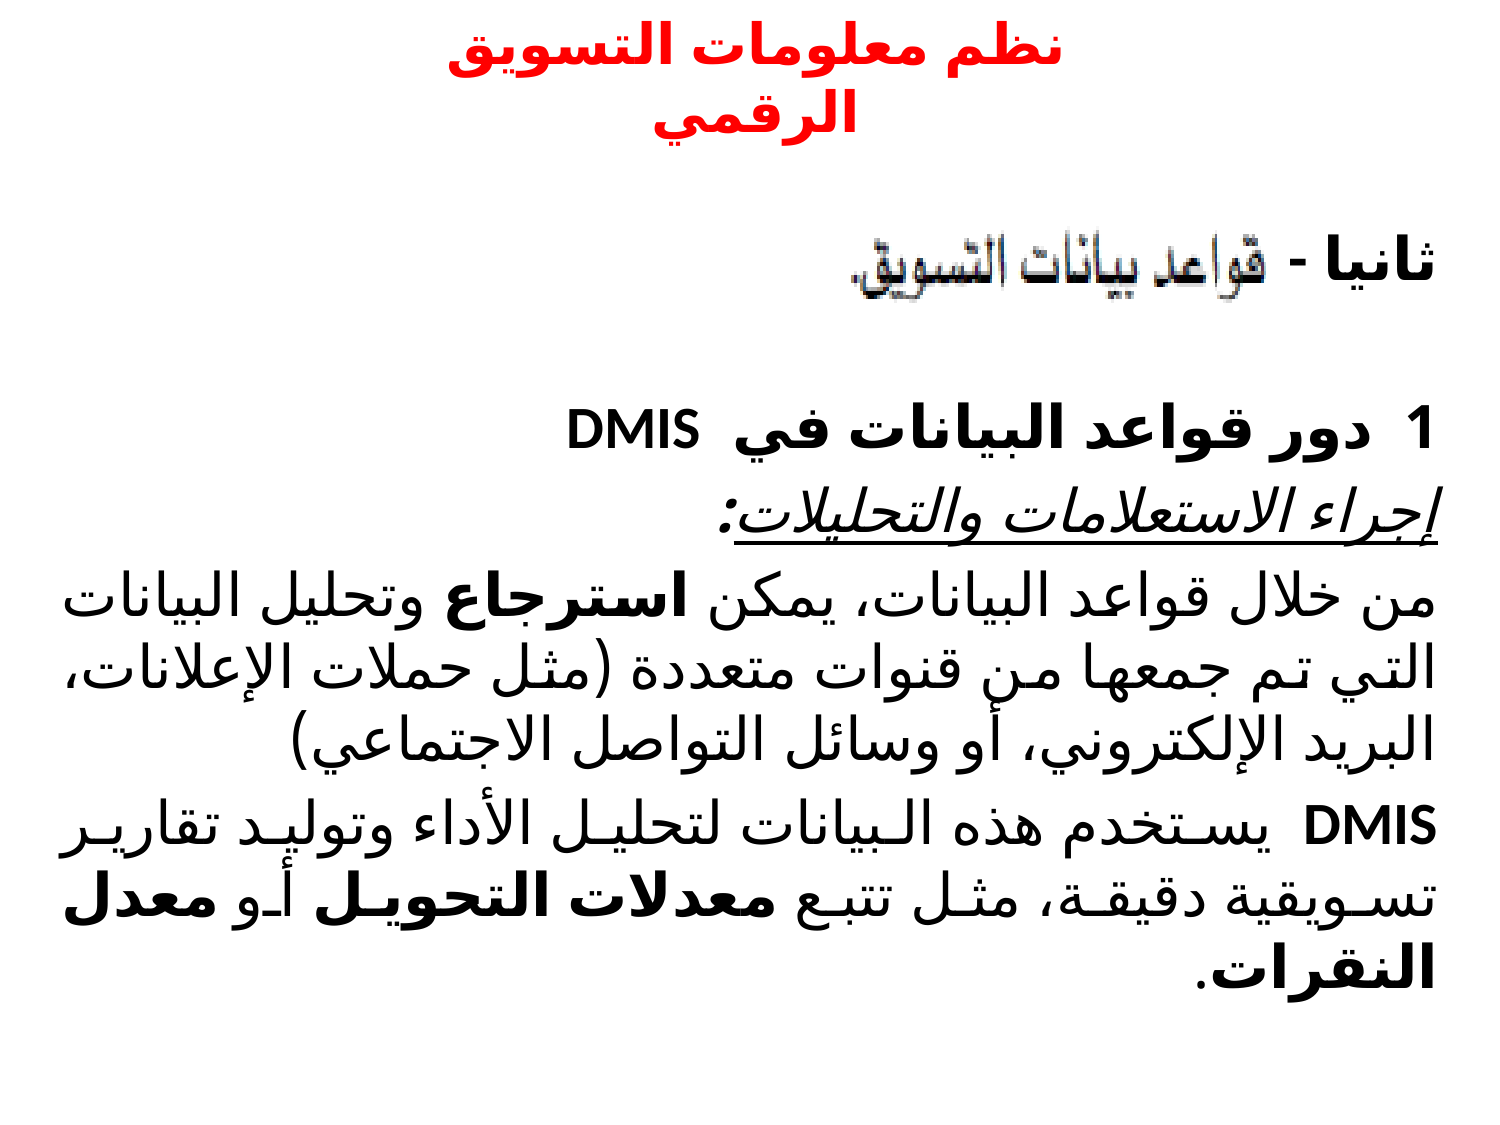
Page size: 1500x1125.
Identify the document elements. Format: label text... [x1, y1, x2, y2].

title نظم معلومات التسويق الرقمي [328, 0, 1184, 128]
subtitle ثانيا – 1 دور قواعد البيانات في DMIS إجراء الاستعلامات والتحليلات: من خلال قواعد البيانات، يمكن استرجاع وتحليل البيانات التي تم جمعها من قنوات متعددة (مثل حملات الإعلانات، البريد الإلكتروني، أو وسائل التواصل الاجتماعي) DMIS يستخدم هذه البيانات لتحليل الأداء وتوليد تقارير تسويقية دقيقة، مثل تتبع معدلات التحويل أو معدل النقرات. [46, 128, 1454, 1079]
picture [843, 210, 1290, 329]
